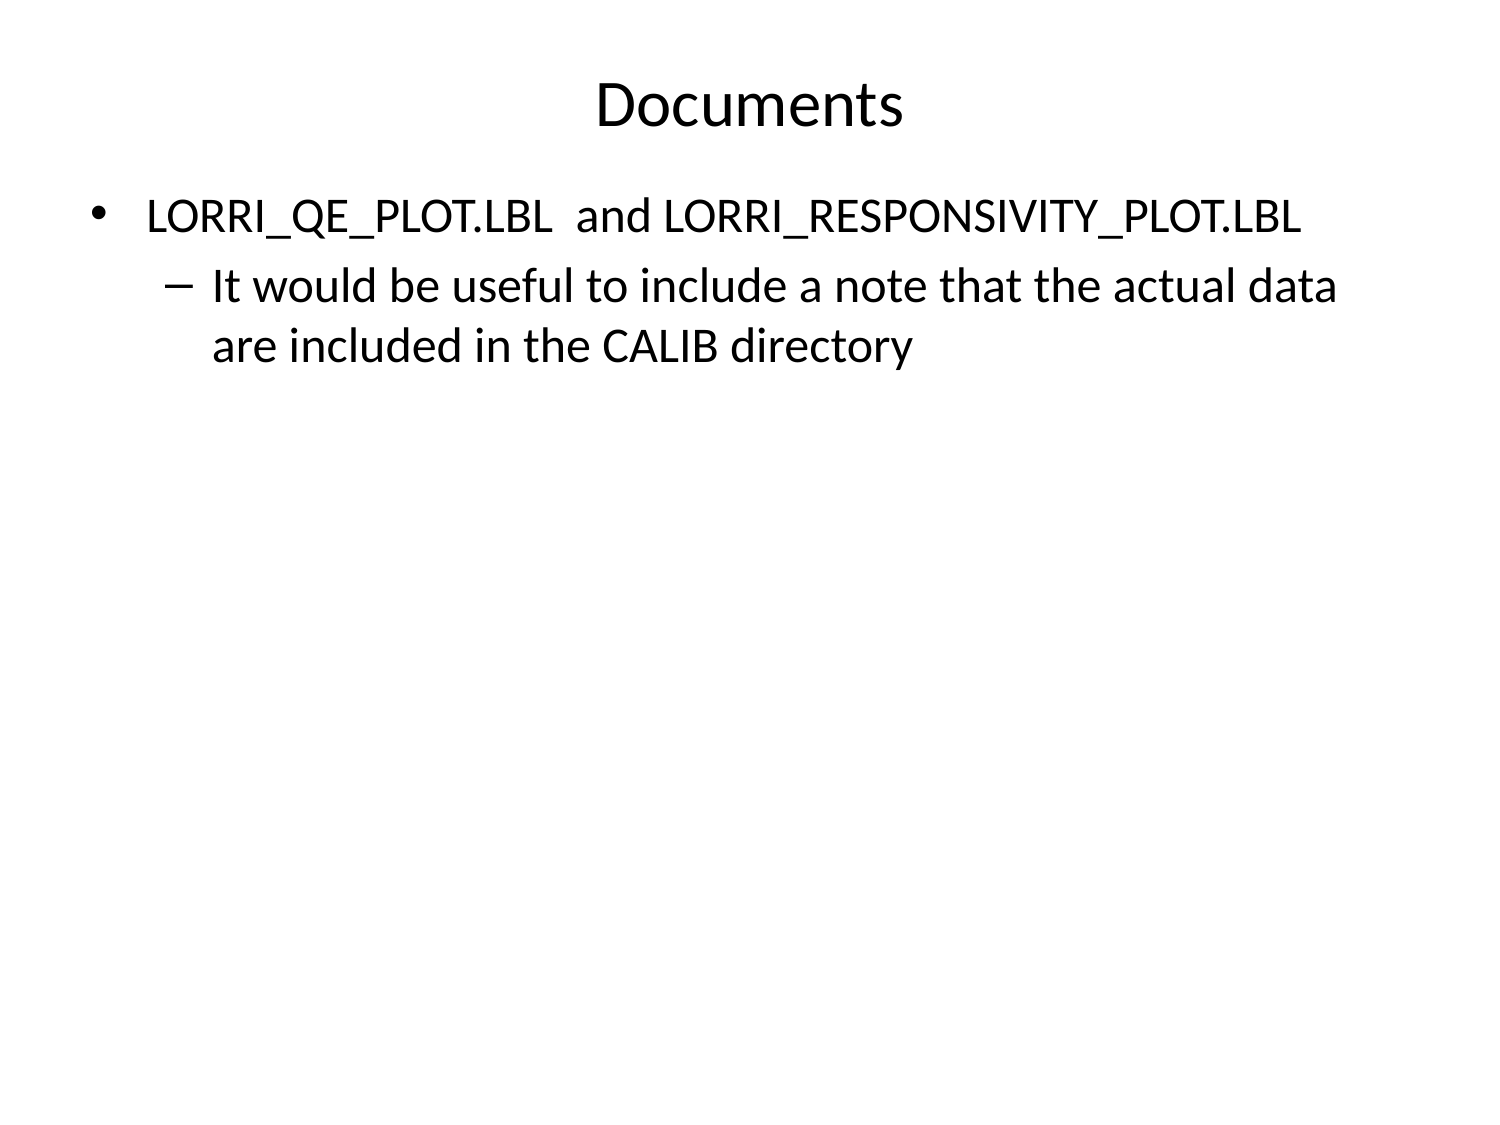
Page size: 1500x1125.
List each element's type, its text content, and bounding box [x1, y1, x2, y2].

title Documents [75, 45, 1425, 155]
list LORRI_QE_PLOT.LBL and LORRI_RESPONSIVITY_PLOT.LBL It would be useful to include a note that the actual data are included in the CALIB directory [75, 174, 1425, 1043]
